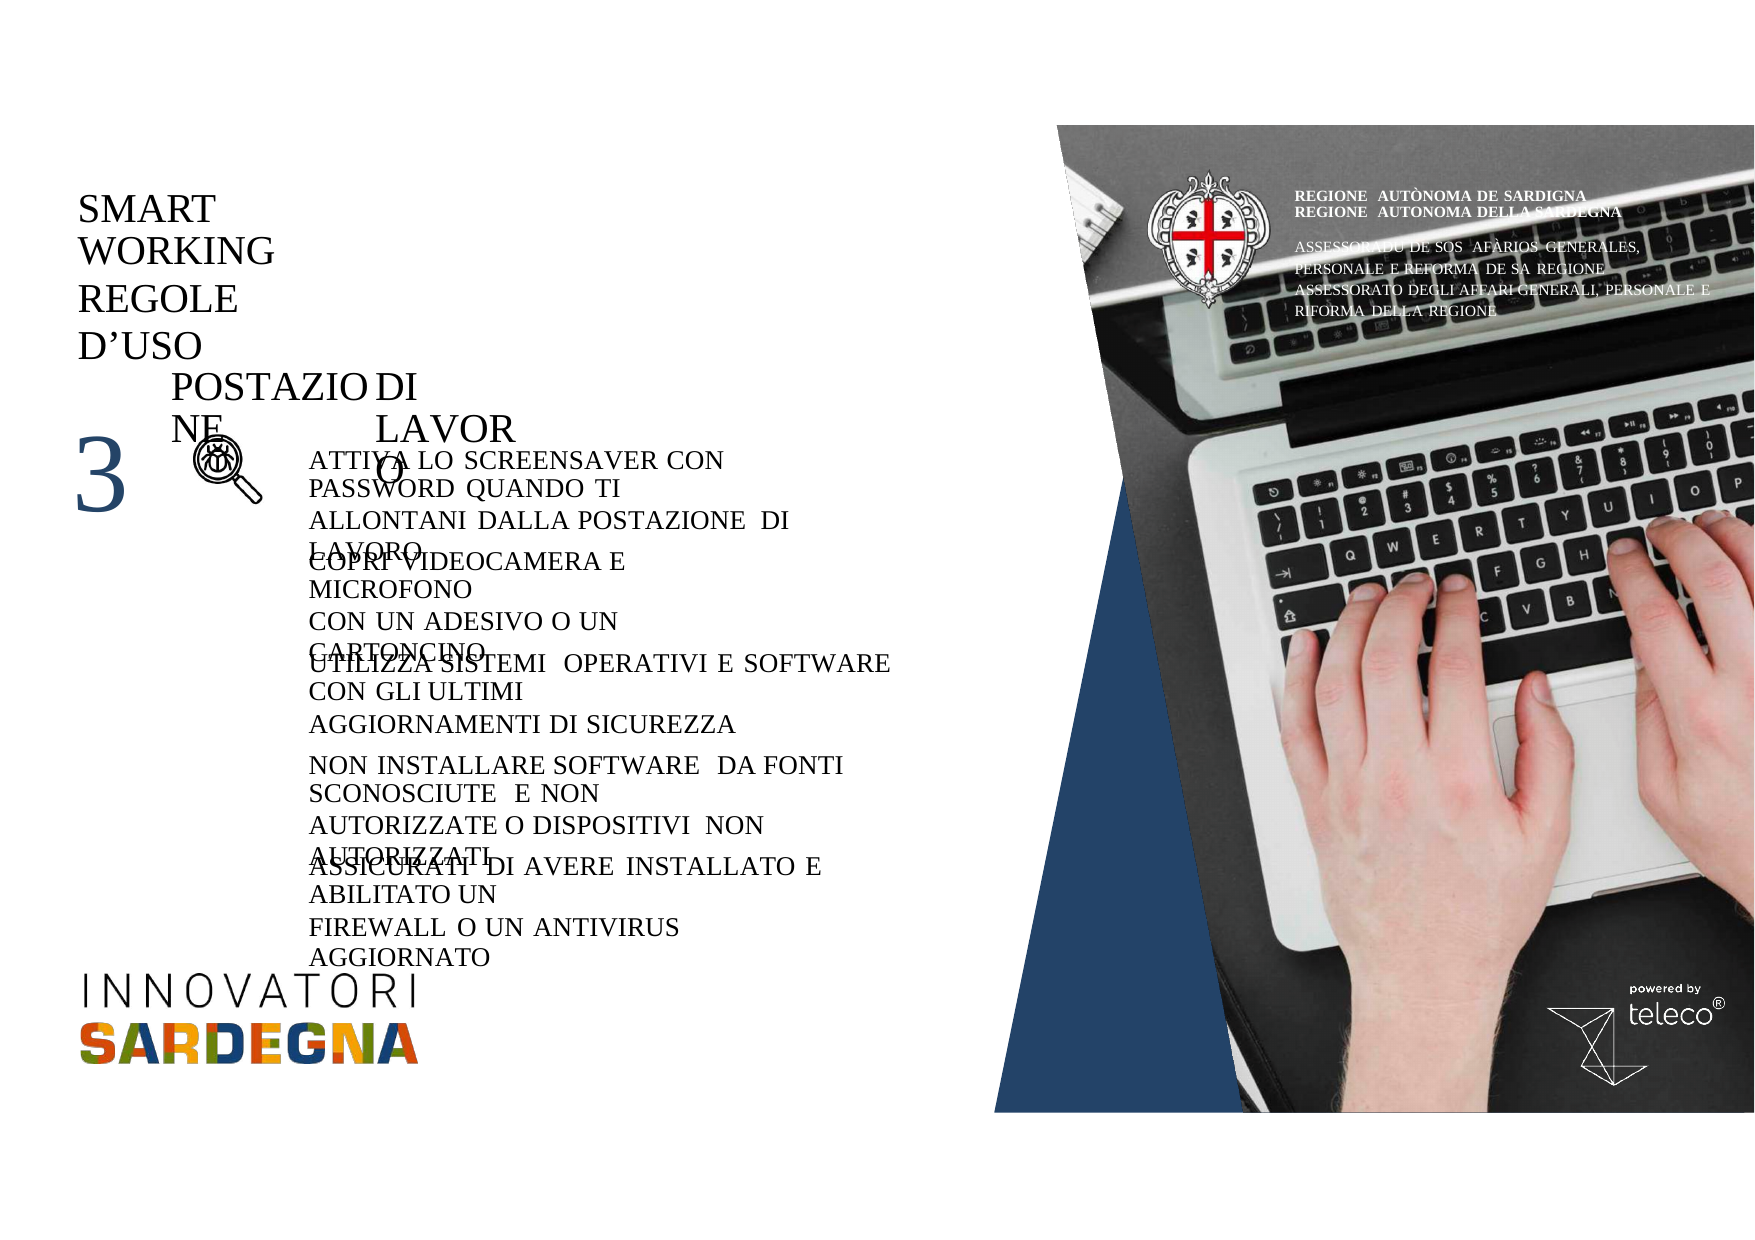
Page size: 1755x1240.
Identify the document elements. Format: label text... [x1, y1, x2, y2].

text_box POSTAZIONE [169, 367, 373, 411]
text_box [187, 455, 268, 510]
text_box NON INSTALLARE SOFTWARE DA FONTI SCONOSCIUTE E NON AUTORIZZATE O DISPOSITIVI NON AUTORIZZATI [307, 751, 939, 816]
text_box [994, 808, 1056, 1113]
text_box [1545, 982, 1725, 1086]
text_box ATTIVA LO SCREENSAVER CON PASSWORD QUANDO TI ALLONTANI DALLA POSTAZIONE DI LAVORO [307, 446, 868, 511]
text_box REGIONE AUTÒNOMA DE SARDIGNA REGIONE AUTONOMA DELLA SARDEGNA [1293, 188, 1645, 223]
text_box UTILIZZA SISTEMI OPERATIVI E SOFTWARE CON GLI ULTIMI AGGIORNAMENTI DI SICUREZZA [307, 650, 912, 715]
text_box [80, 973, 418, 1064]
text_box SMART WORKING REGOLE D’USO 3 [71, 189, 351, 455]
text_box COPRI VIDEOCAMERA E MICROFONO CON UN ADESIVO O UN CARTONCINO [307, 547, 687, 613]
text_box ASSICURATI DI AVERE INSTALLATO E ABILITATO UN FIREWALL O UN ANTIVIRUS AGGIORNATO [307, 853, 826, 918]
text_box DI LAVORO [373, 367, 544, 411]
text_box [1056, 125, 1755, 1114]
text_box ASSESSORADU DE SOS AFÀRIOS GENERALES, PERSONALE E REFORMA DE SA REGIONE ASSESSORATO DEGLI AFFARI GENERALI, PERSONALE E RIFORMA DELLA REGIONE [1293, 238, 1716, 320]
text_box [941, 169, 1475, 442]
